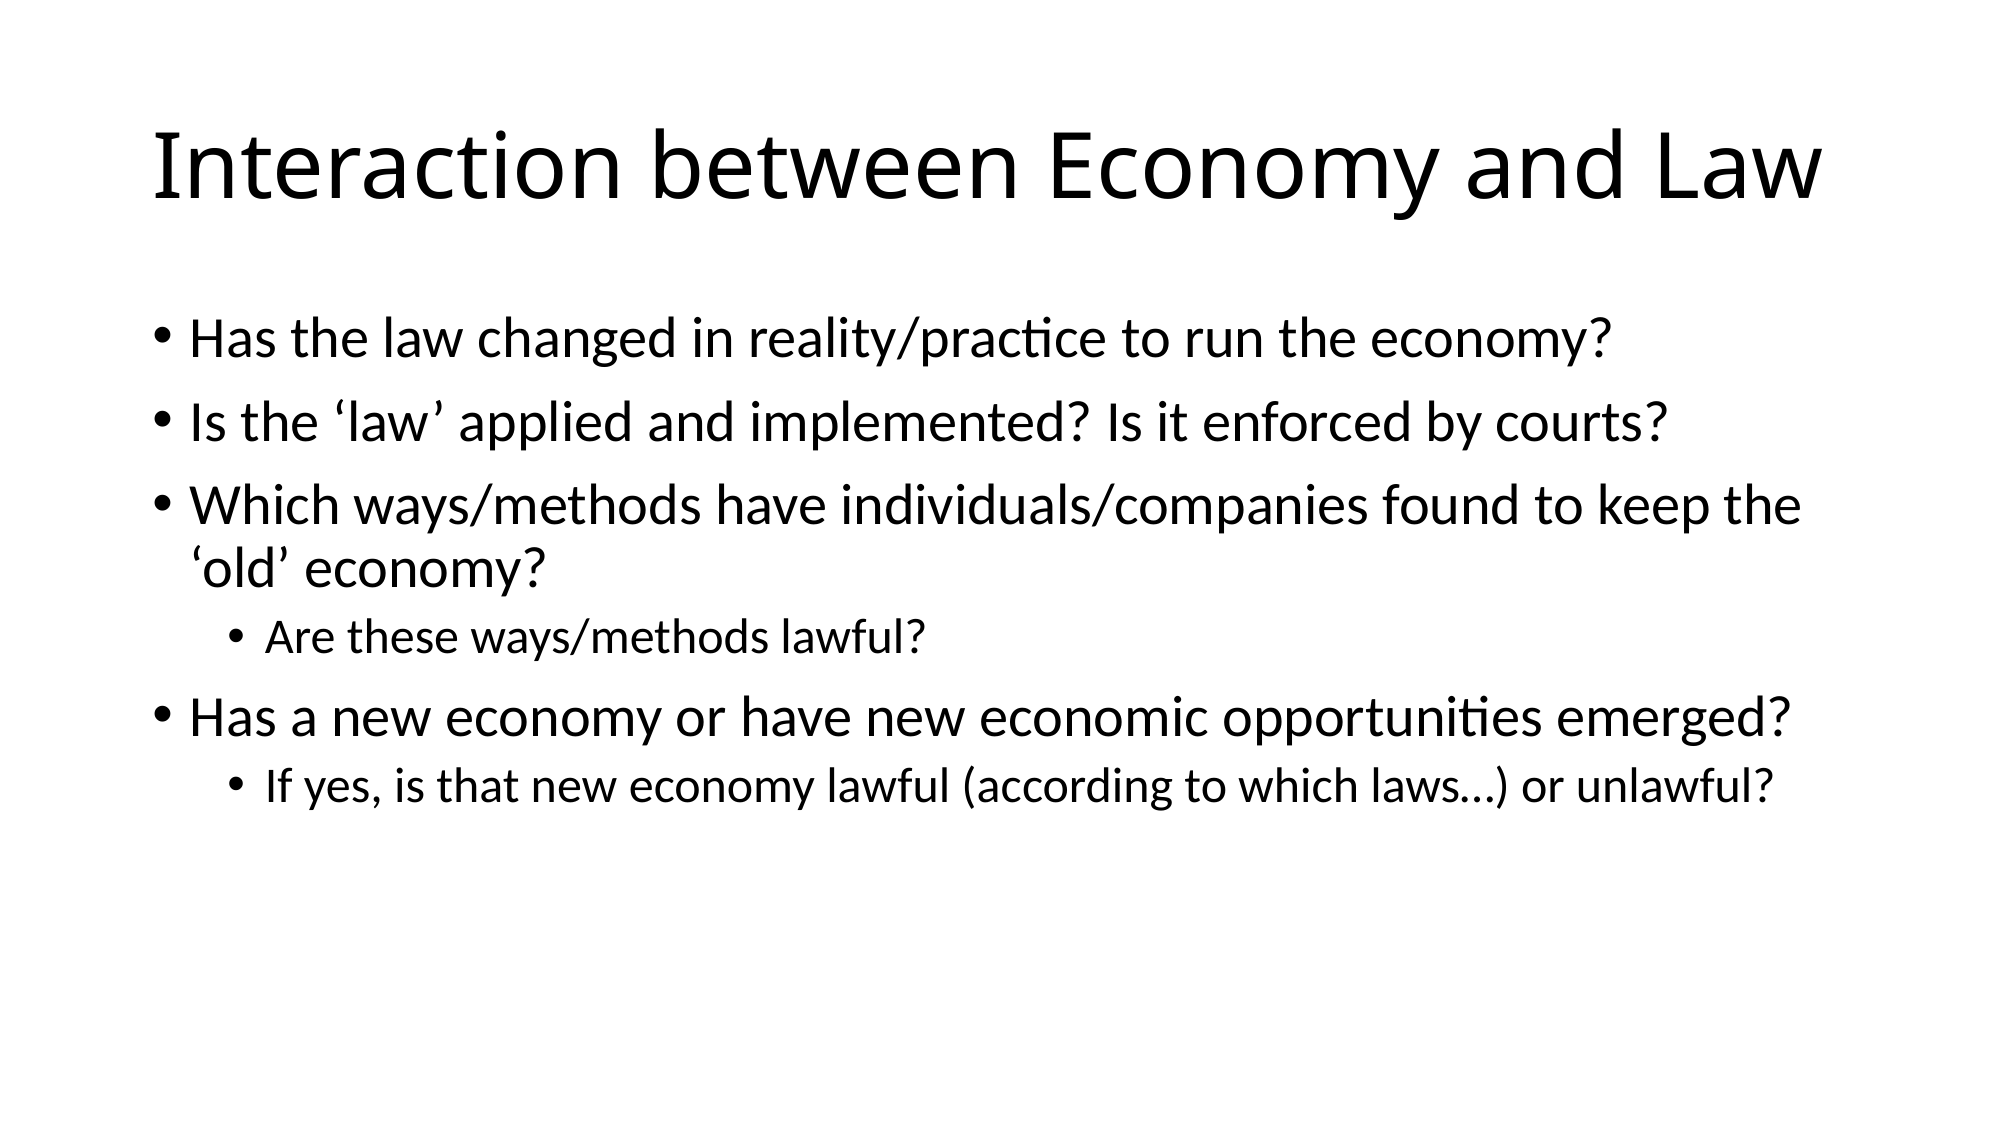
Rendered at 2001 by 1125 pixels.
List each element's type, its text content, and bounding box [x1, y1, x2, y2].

list Has the law changed in reality/practice to run the economy? Is the ‘law’ applied and implemented? Is it enforced by courts? Which ways/methods have individuals/companies found to keep the ‘old’ economy? Are these ways/methods lawful? Has a new economy or have new economic opportunities emerged? If yes, is that new economy lawful (according to which laws…) or unlawful? [137, 299, 1863, 1014]
title Interaction between Economy and Law [137, 59, 1863, 278]
